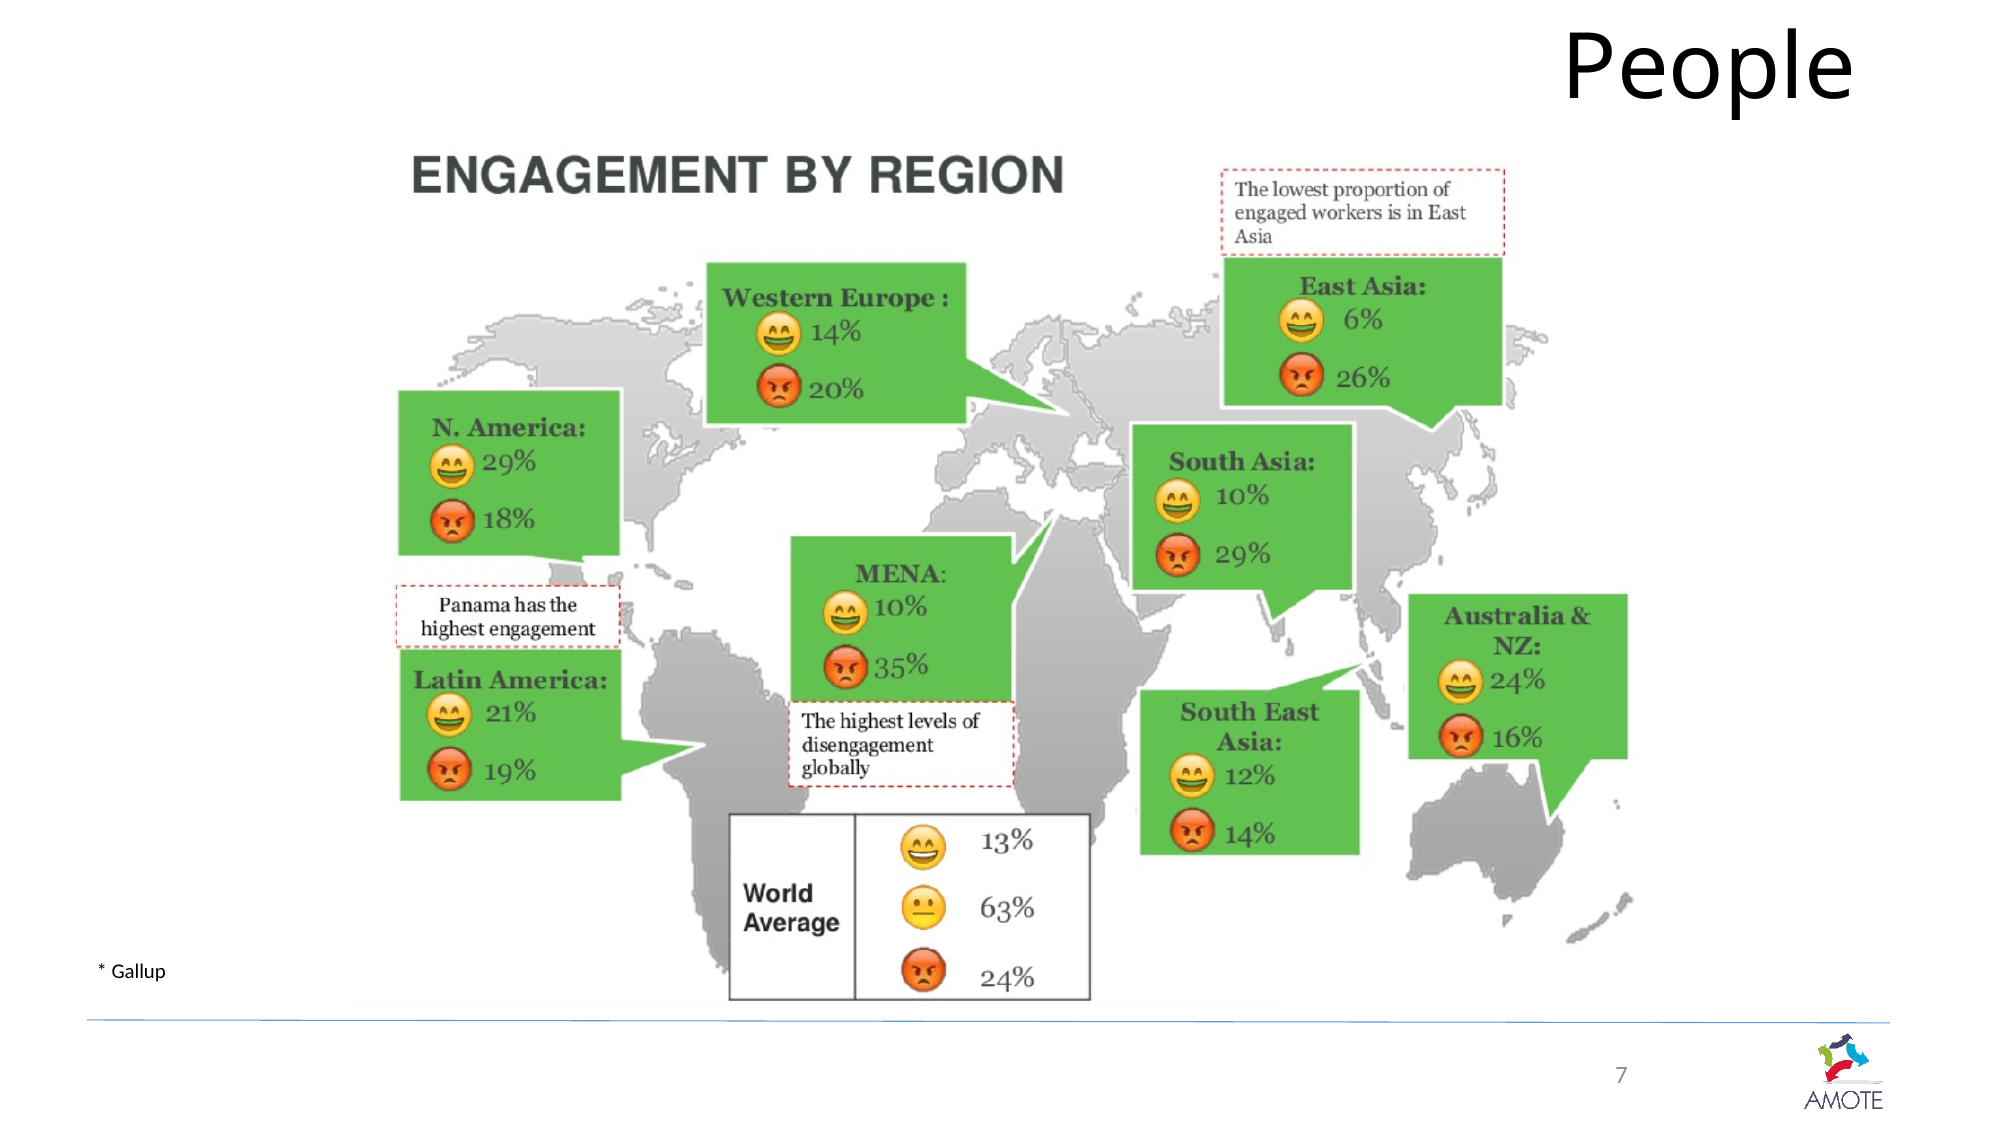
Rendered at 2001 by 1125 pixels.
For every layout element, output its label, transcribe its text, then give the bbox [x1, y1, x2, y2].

text_box * Gallup [81, 950, 182, 990]
picture [1722, 999, 1965, 1125]
title People [146, 0, 1872, 178]
picture [352, 124, 1637, 1011]
